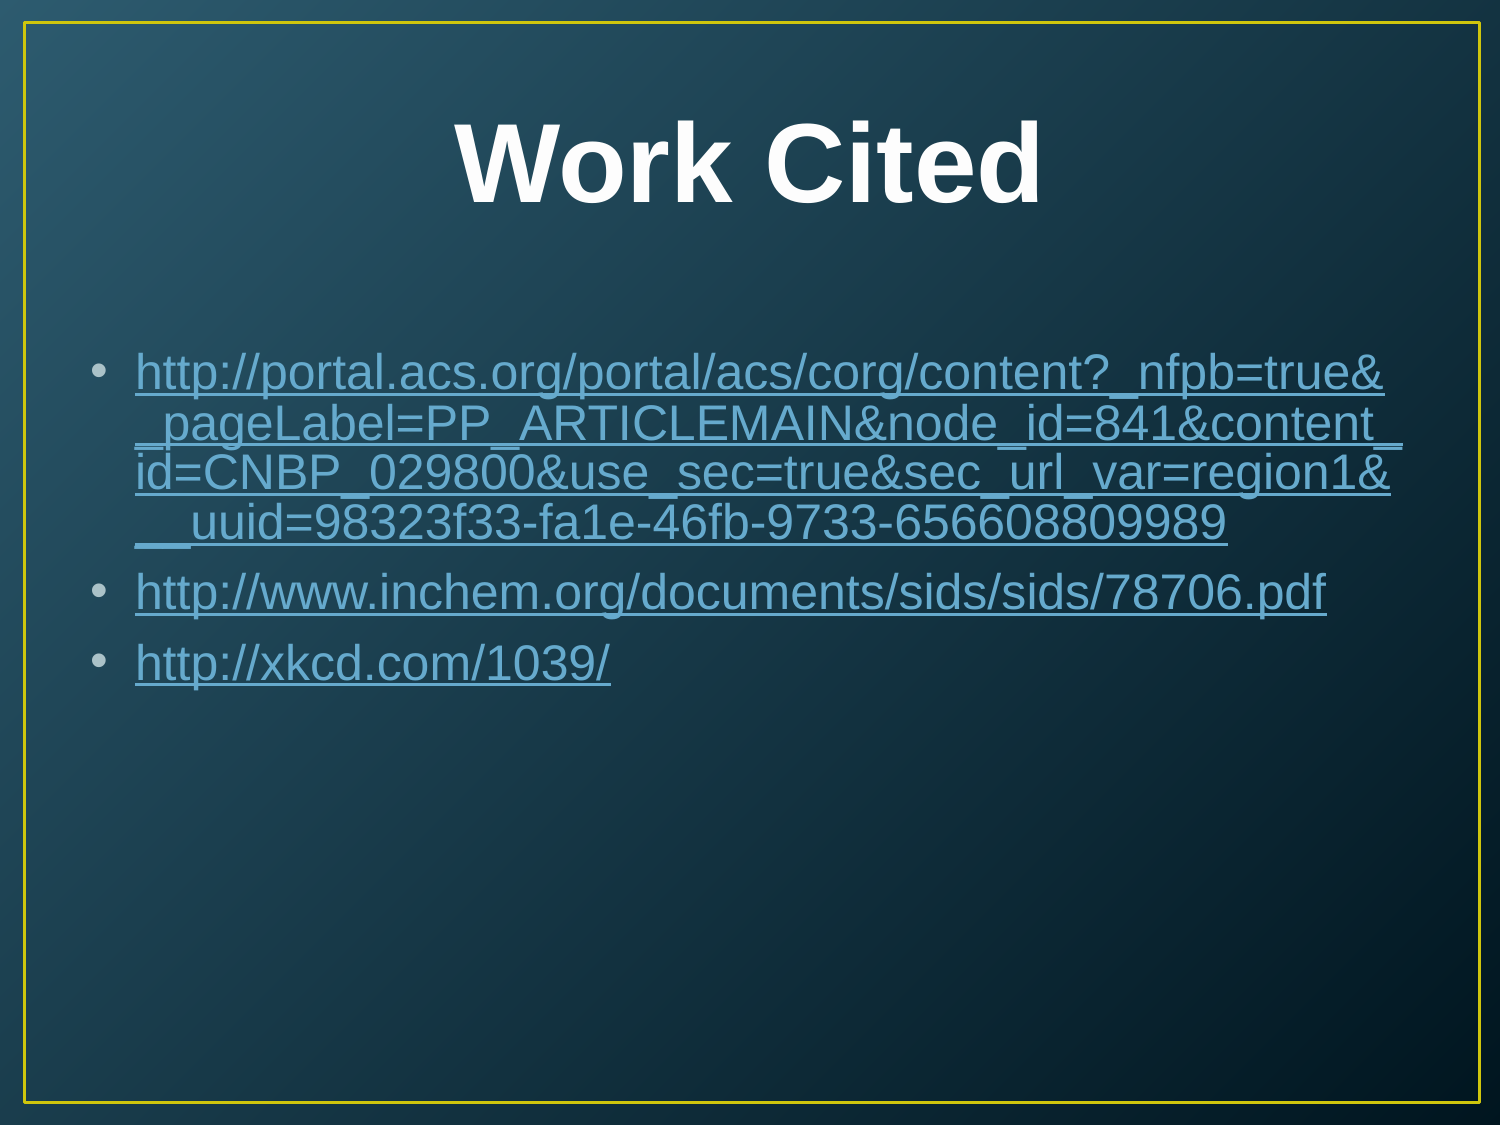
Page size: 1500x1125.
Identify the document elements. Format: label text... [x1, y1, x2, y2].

title Work Cited [75, 29, 1425, 233]
list http://portal.acs.org/portal/acs/corg/content?_nfpb=true&_pageLabel=PP_ARTICLEMAIN&node_id=841&content_id=CNBP_029800&use_sec=true&sec_url_var=region1&__uuid=98323f33-fa1e-46fb-9733-656608809989 http://www.inchem.org/documents/sids/sids/78706.pdf http://xkcd.com/1039/ [75, 262, 1425, 916]
